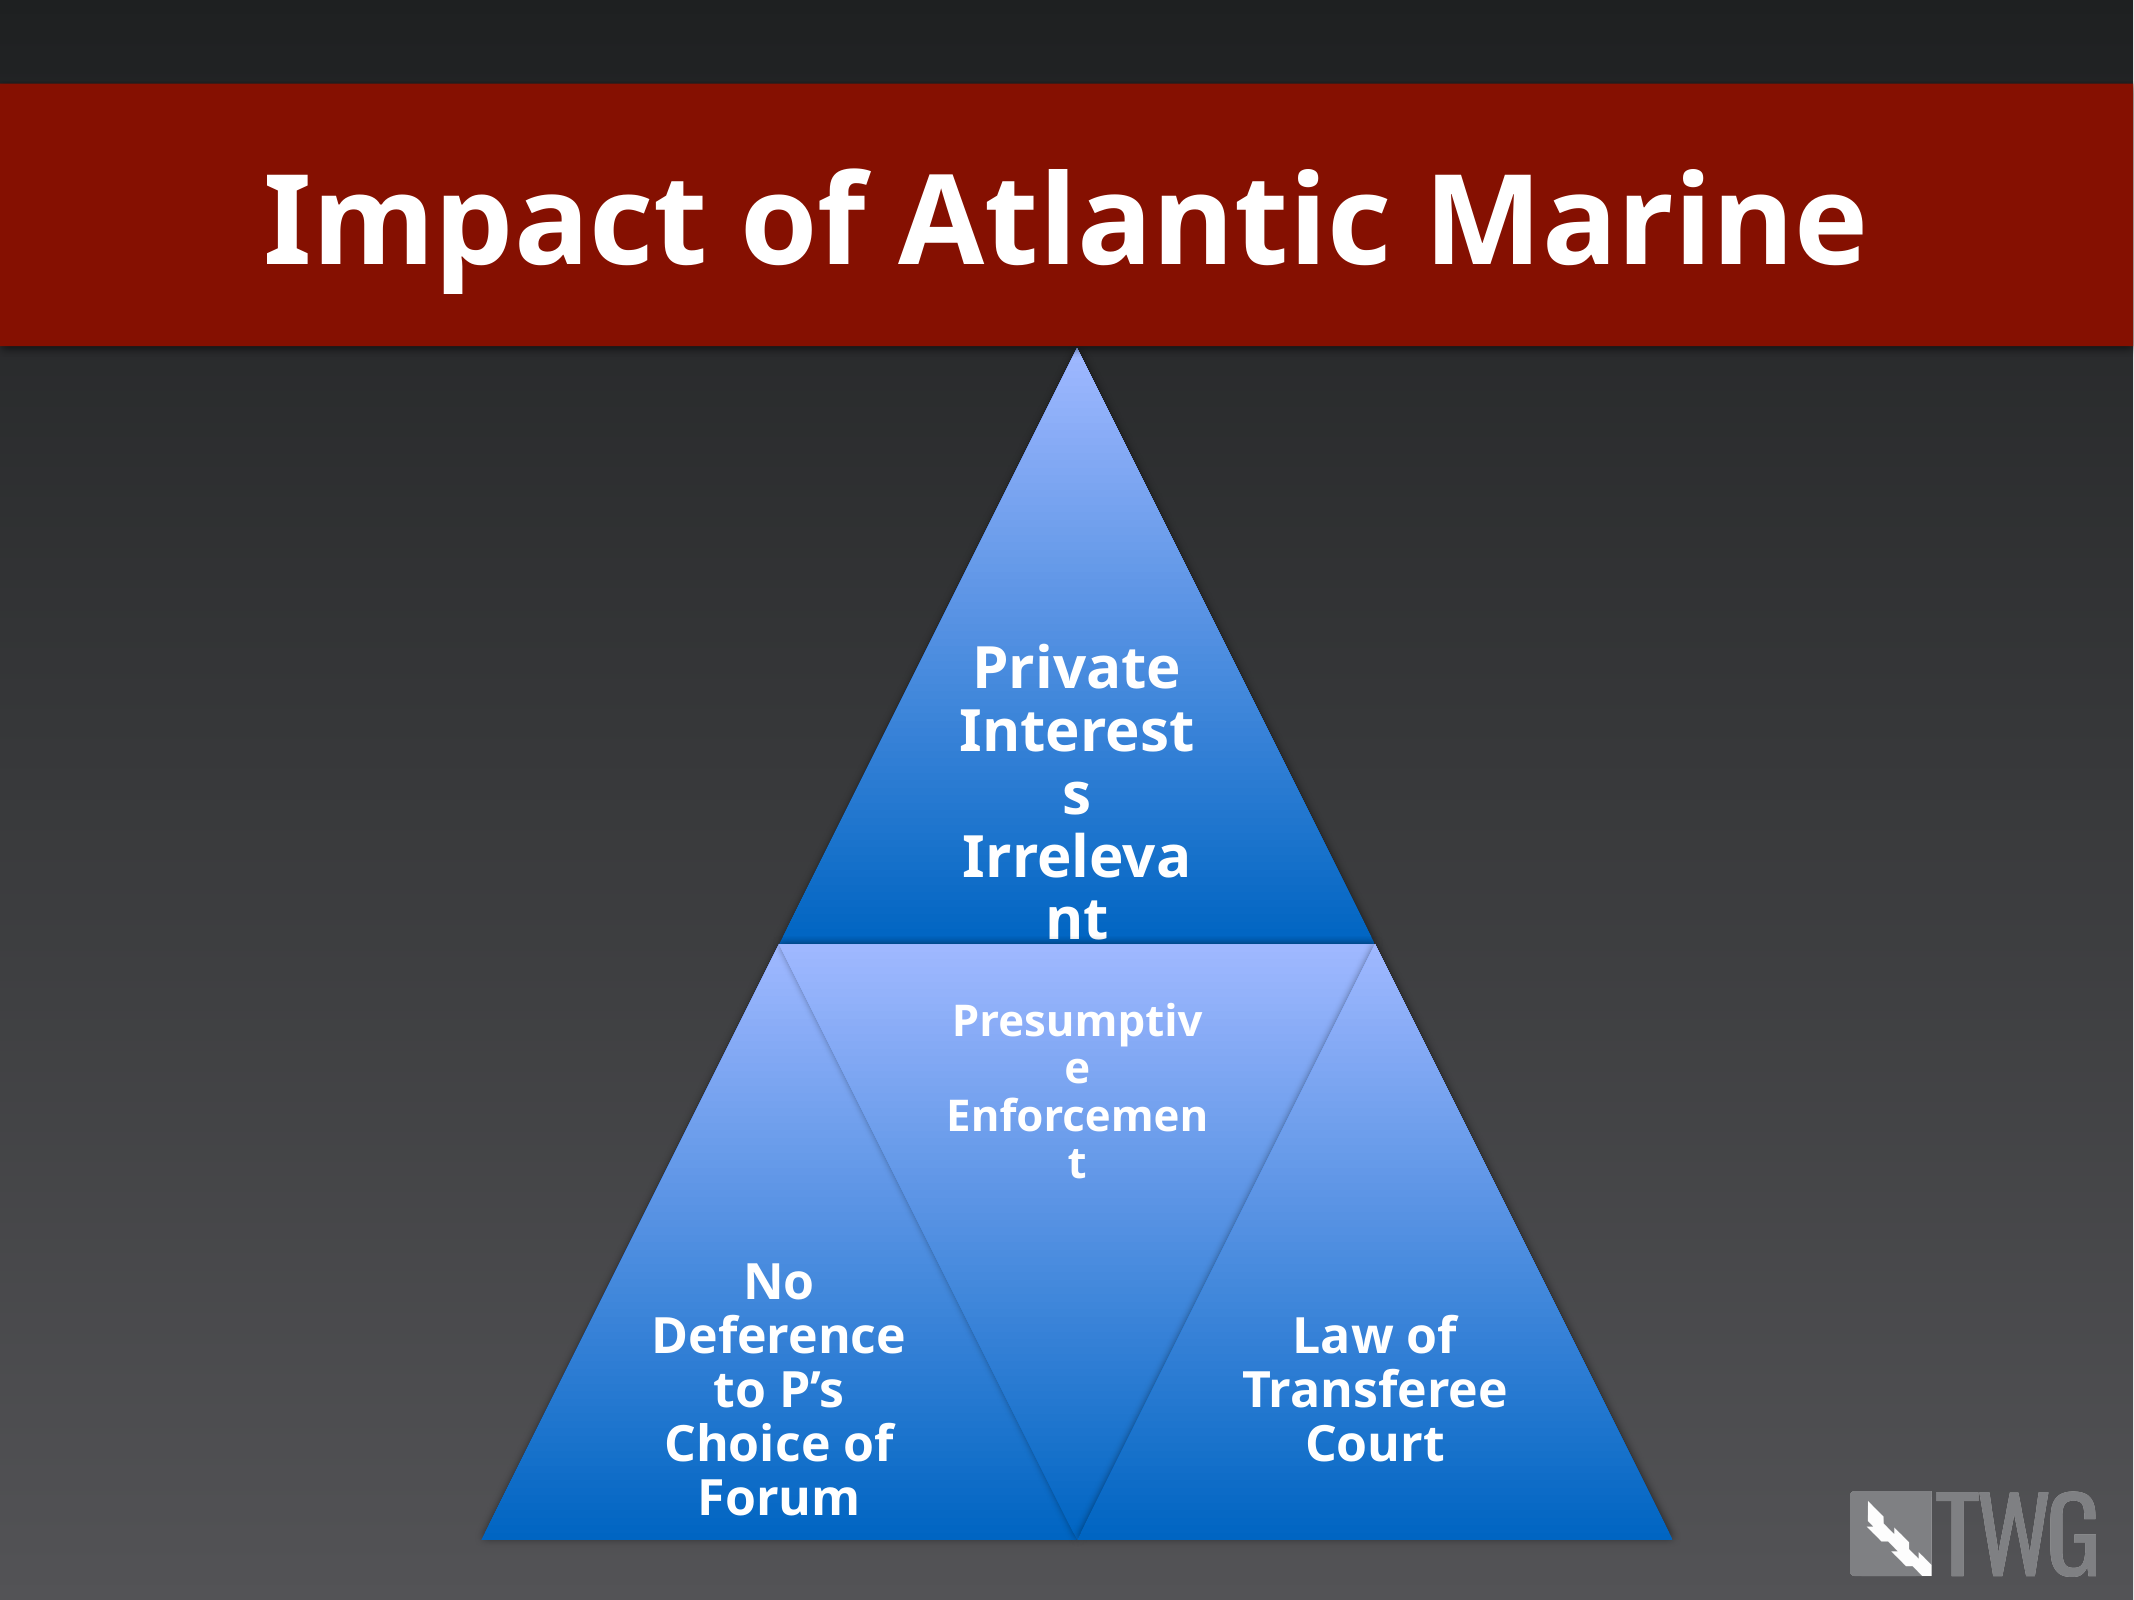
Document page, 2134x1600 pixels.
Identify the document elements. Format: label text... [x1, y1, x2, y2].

text_box Impact of Atlantic Marine [0, 83, 2134, 347]
picture [1850, 1491, 2096, 1577]
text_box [108, 348, 2046, 1541]
